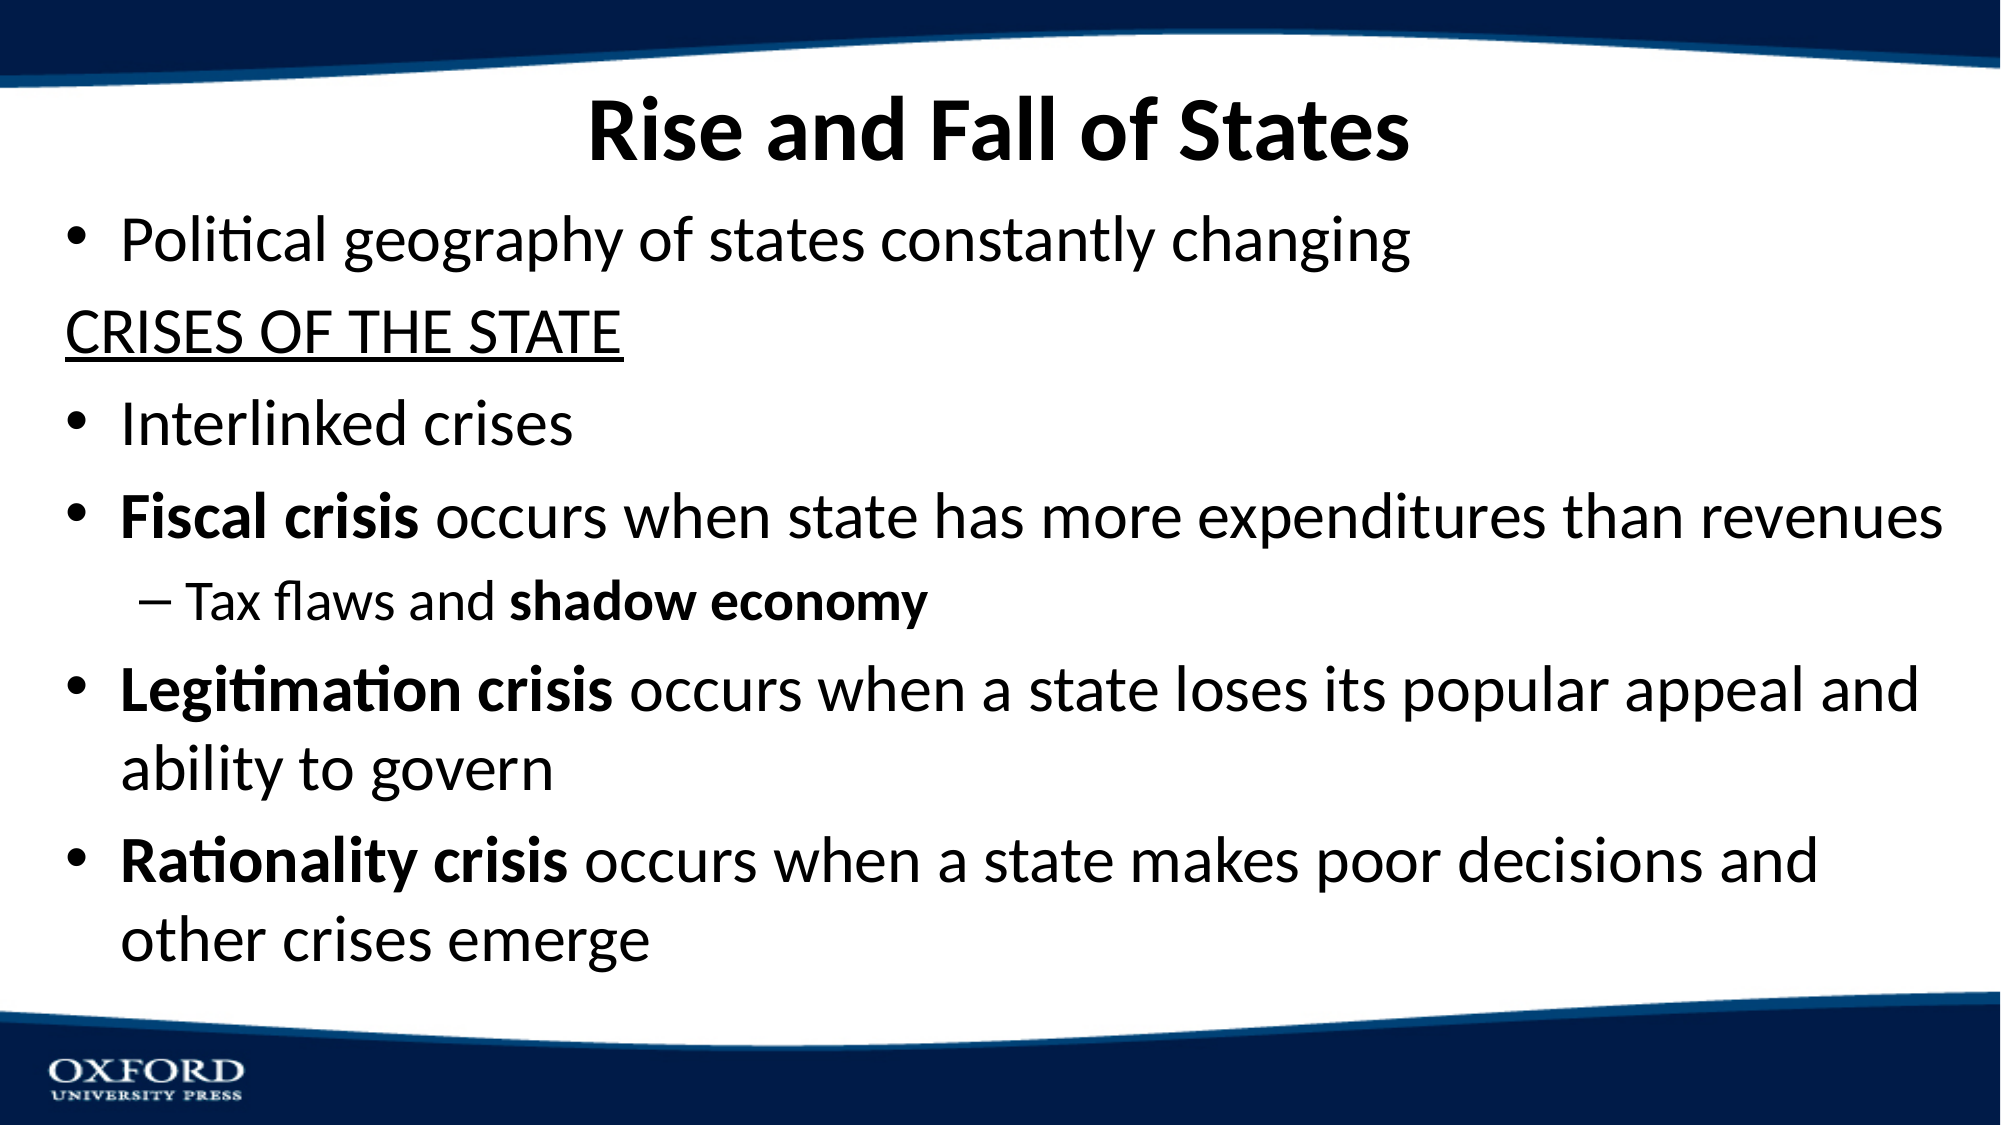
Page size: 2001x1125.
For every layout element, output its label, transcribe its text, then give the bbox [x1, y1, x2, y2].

picture [0, 0, 2001, 1125]
title Rise and Fall of States [50, 59, 1950, 188]
list Political geography of states constantly changing CRISES OF THE STATE Interlinked crises Fiscal crisis occurs when state has more expenditures than revenues Tax flaws and shadow economy Legitimation crisis occurs when a state loses its popular appeal and ability to govern Rationality crisis occurs when a state makes poor decisions and other crises emerge [50, 188, 1950, 1013]
